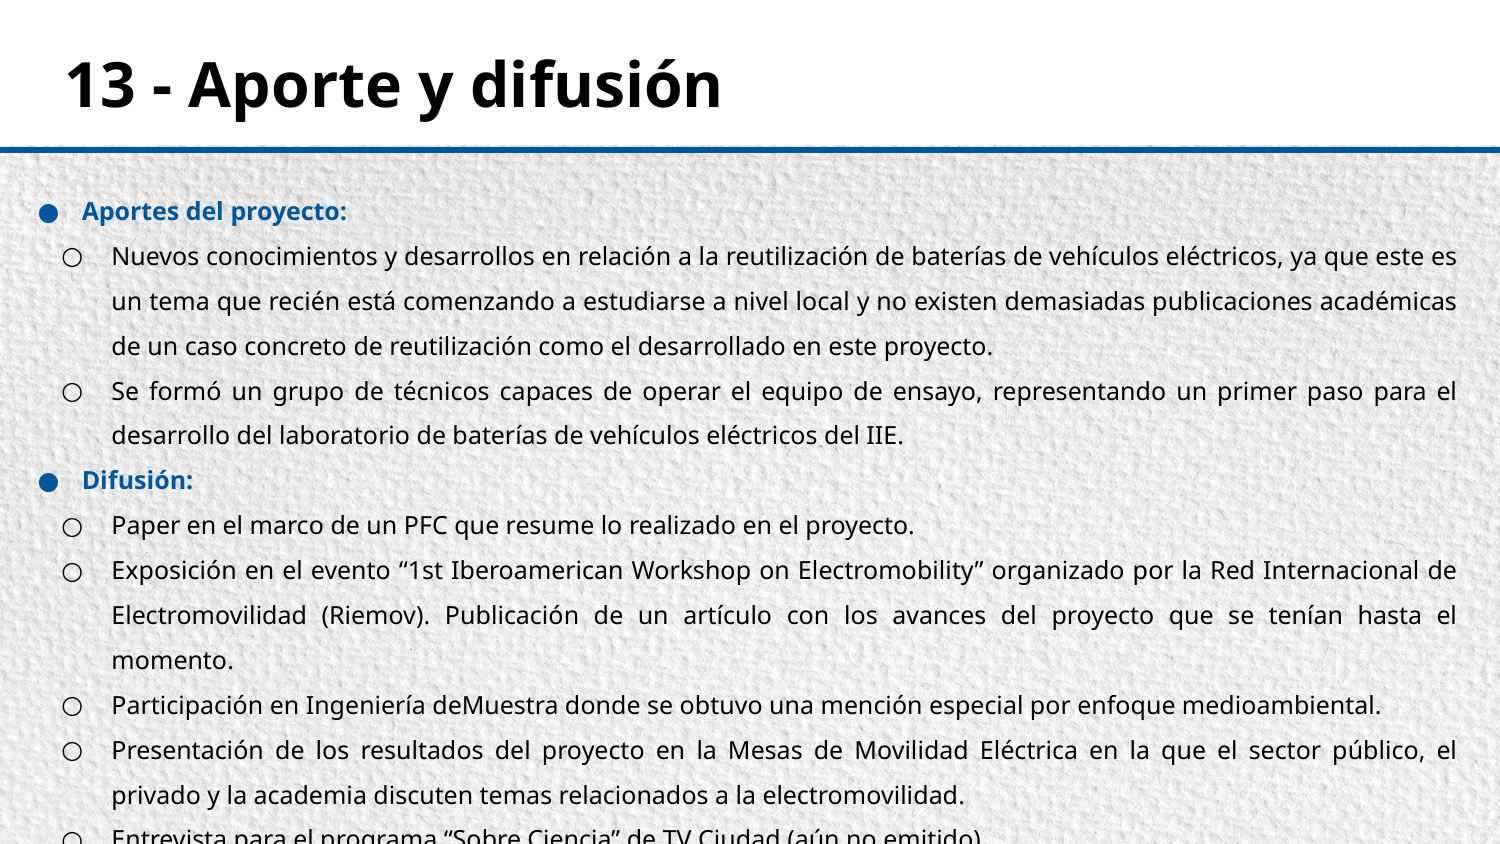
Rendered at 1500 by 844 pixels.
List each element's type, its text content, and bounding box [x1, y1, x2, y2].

picture [64, 833, 80, 844]
title 13 - Aporte y difusión [49, 30, 1448, 135]
text_box [0, 0, 1500, 146]
picture [0, 153, 1500, 844]
text_box Aportes del proyecto: Nuevos conocimientos y desarrollos en relación a la reutilización de baterías de vehículos eléctricos, ya que este es un tema que recién está comenzando a estudiarse a nivel local y no existen demasiadas publicaciones académicas de un caso concreto de reutilización como el desarrollado en este proyecto. Se formó un grupo de técnicos capaces de operar el equipo de ensayo, representando un primer paso para el desarrollo del laboratorio de baterías de vehículos eléctricos del IIE. Difusión: Paper en el marco de un PFC que resume lo realizado en el proyecto. Exposición en el evento “1st Iberoamerican Workshop on Electromobility” organizado por la Red Internacional de Electromovilidad (Riemov). Publicación de un artículo con los avances del proyecto que se tenían hasta el momento. Participación en Ingeniería deMuestra donde se obtuvo una mención especial por enfoque medioambiental. Presentación de los resultados del proyecto en la Mesas de Movilidad Eléctrica en la que el sector público, el privado y la academia discuten temas relacionados a la electromovilidad. Entrevista para el programa “Sobre Ciencia” de TV Ciudad (aún no emitido). [22, 165, 1475, 597]
